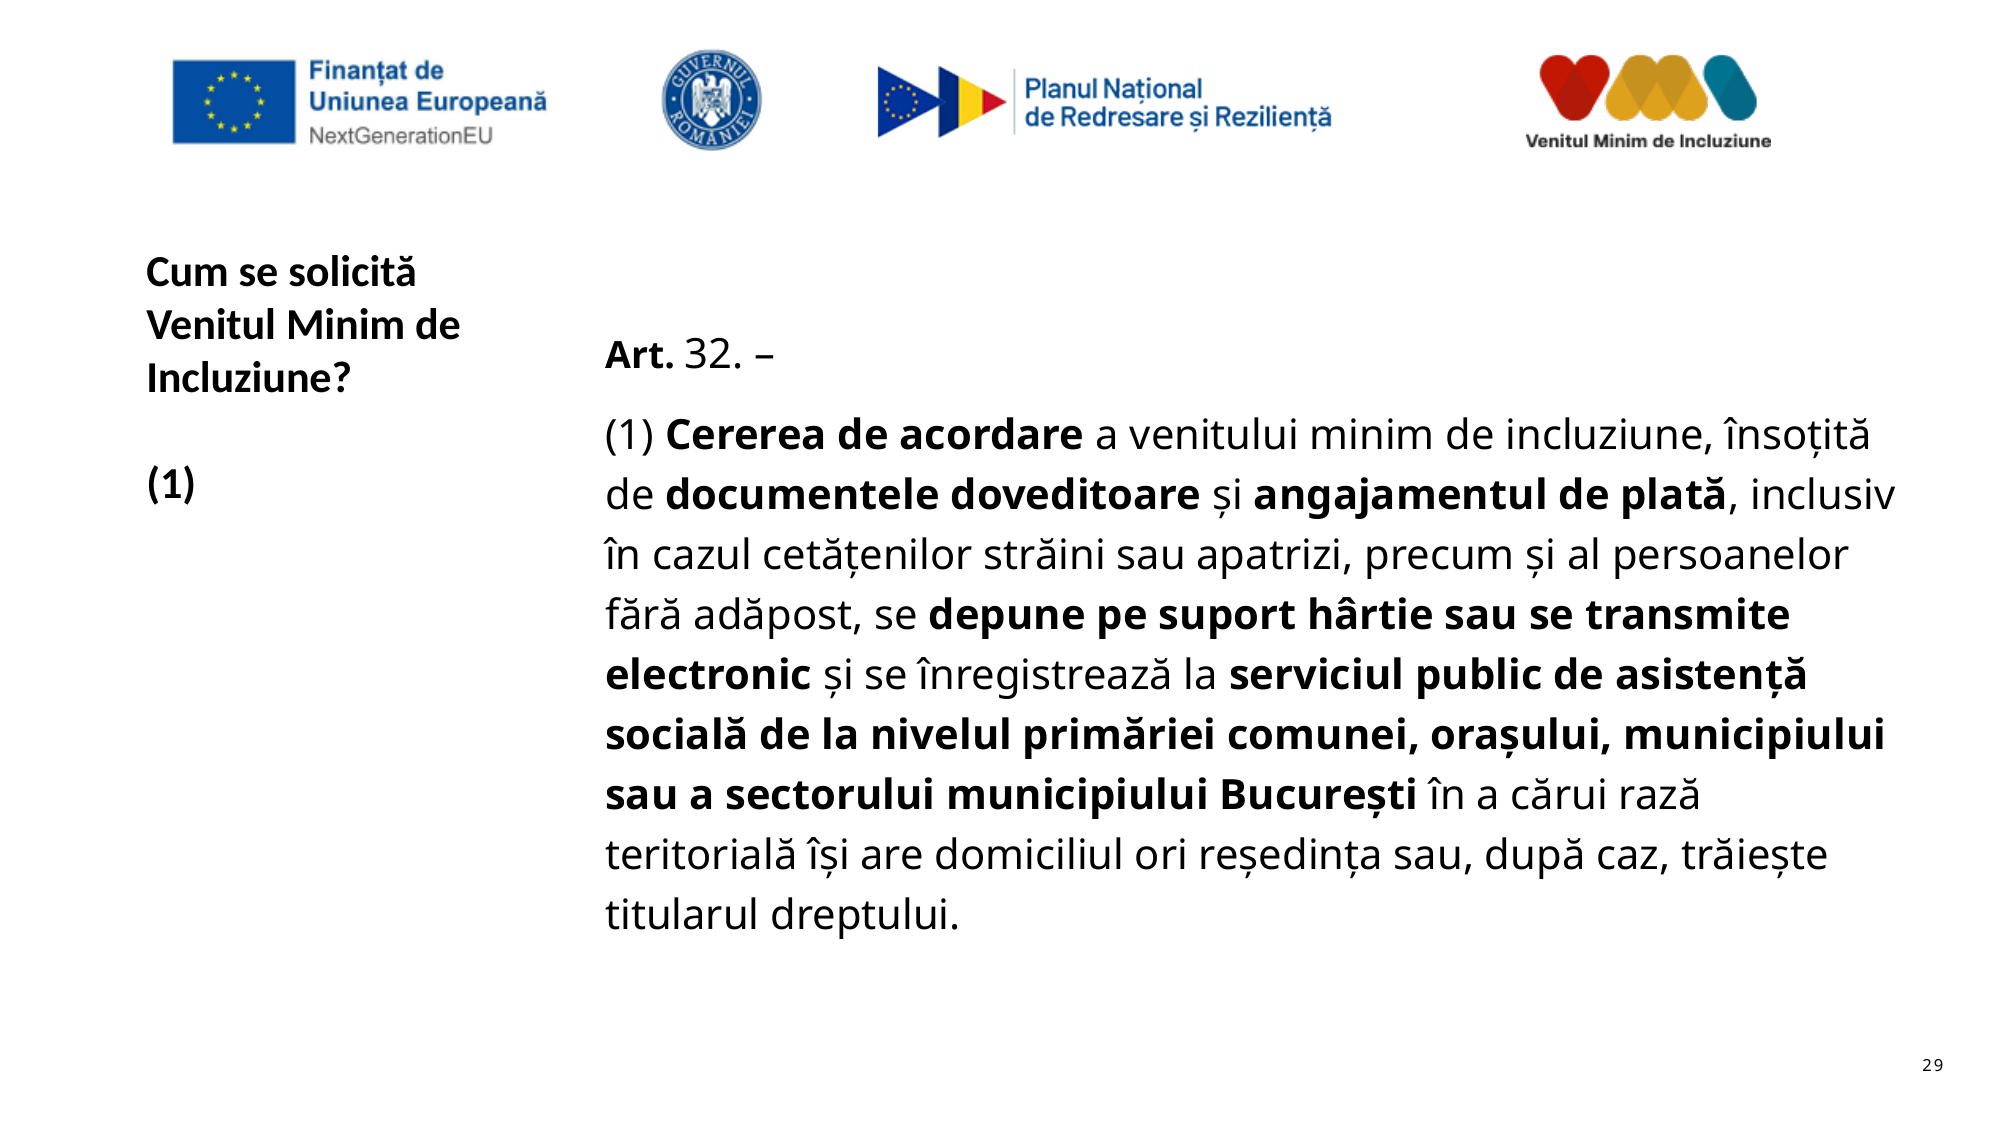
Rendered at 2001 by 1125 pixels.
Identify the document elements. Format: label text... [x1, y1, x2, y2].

list Art. 32. – (1) Cererea de acordare a venitului minim de incluziune, însoţită de documentele doveditoare şi angajamentul de plată, inclusiv în cazul cetăţenilor străini sau apatrizi, precum şi al persoanelor fără adăpost, se depune pe suport hârtie sau se transmite electronic şi se înregistrează la serviciul public de asistenţă socială de la nivelul primăriei comunei, oraşului, municipiului sau a sectorului municipiului Bucureşti în a cărui rază teritorială îşi are domiciliul ori reşedinţa sau, după caz, trăieşte titularul dreptului. [590, 309, 1919, 1037]
slide_number 29 [1841, 1036, 1959, 1097]
picture [170, 36, 1771, 167]
title Cum se solicită Venitul Minim de Incluziune? (1) [131, 234, 563, 869]
